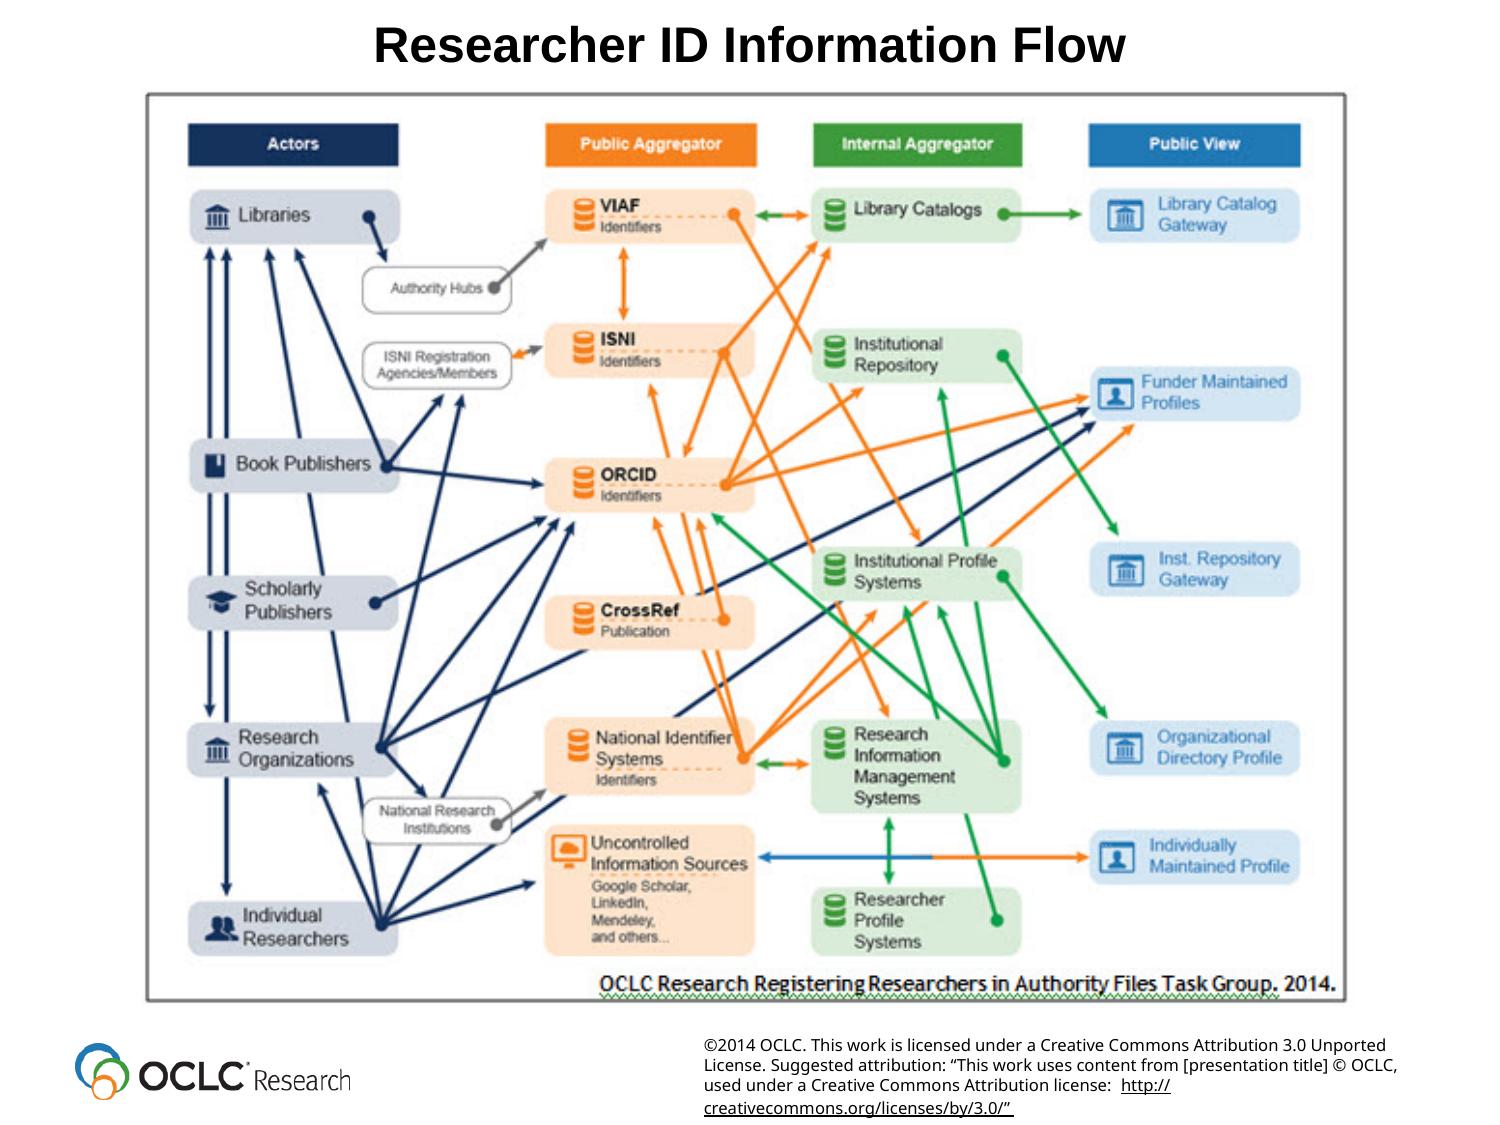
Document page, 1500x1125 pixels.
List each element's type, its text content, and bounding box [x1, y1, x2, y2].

title Researcher ID Information Flow [75, 0, 1425, 106]
picture [75, 1043, 350, 1100]
picture [140, 87, 1357, 1007]
